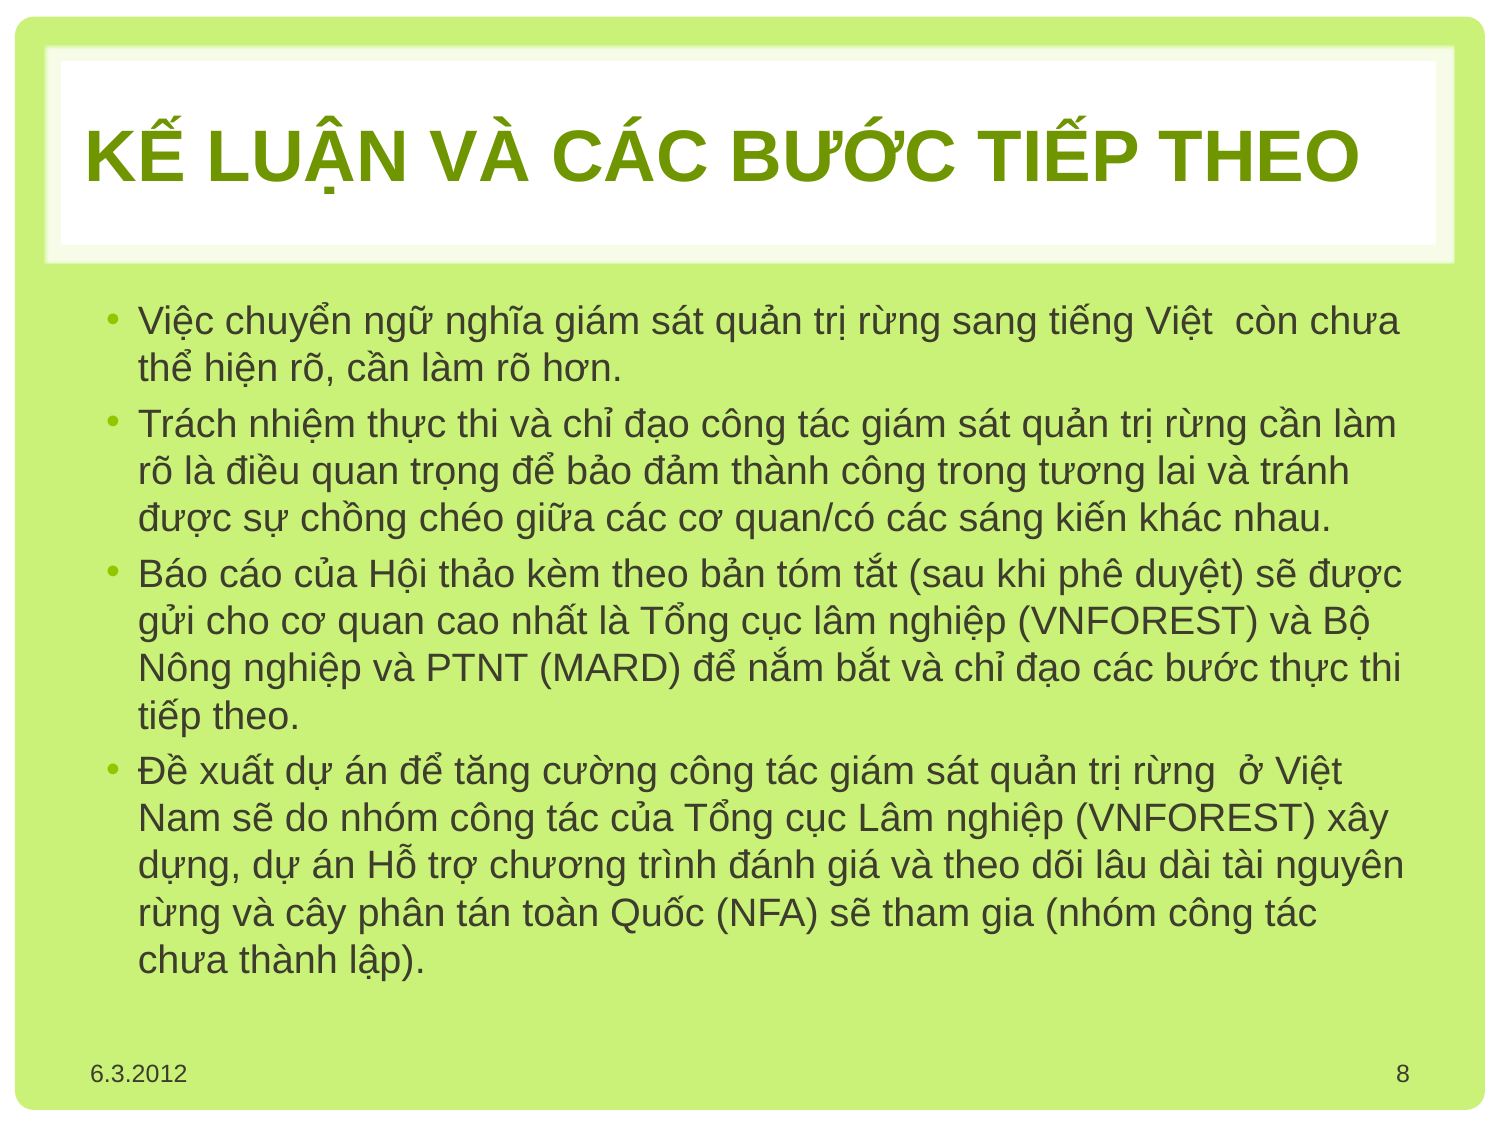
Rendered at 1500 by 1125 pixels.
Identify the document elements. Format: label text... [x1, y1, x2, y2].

list Việc chuyển ngữ nghĩa giám sát quản trị rừng sang tiếng Việt còn chưa thể hiện rõ, cần làm rõ hơn. Trách nhiệm thực thi và chỉ đạo công tác giám sát quản trị rừng cần làm rõ là điều quan trọng để bảo đảm thành công trong tương lai và tránh được sự chồng chéo giữa các cơ quan/có các sáng kiến khác nhau. Báo cáo của Hội thảo kèm theo bản tóm tắt (sau khi phê duyệt) sẽ được gửi cho cơ quan cao nhất là Tổng cục lâm nghiệp (VNFOREST) và Bộ Nông nghiệp và PTNT (MARD) để nắm bắt và chỉ đạo các bước thực thi tiếp theo. Đề xuất dự án để tăng cường công tác giám sát quản trị rừng ở Việt Nam sẽ do nhóm công tác của Tổng cục Lâm nghiệp (VNFOREST) xây dựng, dự án Hỗ trợ chương trình đánh giá và theo dõi lâu dài tài nguyên rừng và cây phân tán toàn Quốc (NFA) sẽ tham gia (nhóm công tác chưa thành lập). [75, 287, 1425, 1005]
slide_number 8 [1074, 1042, 1425, 1103]
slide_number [75, 1042, 425, 1103]
title Kế luận và các bước tiếp theo [69, 66, 1425, 238]
